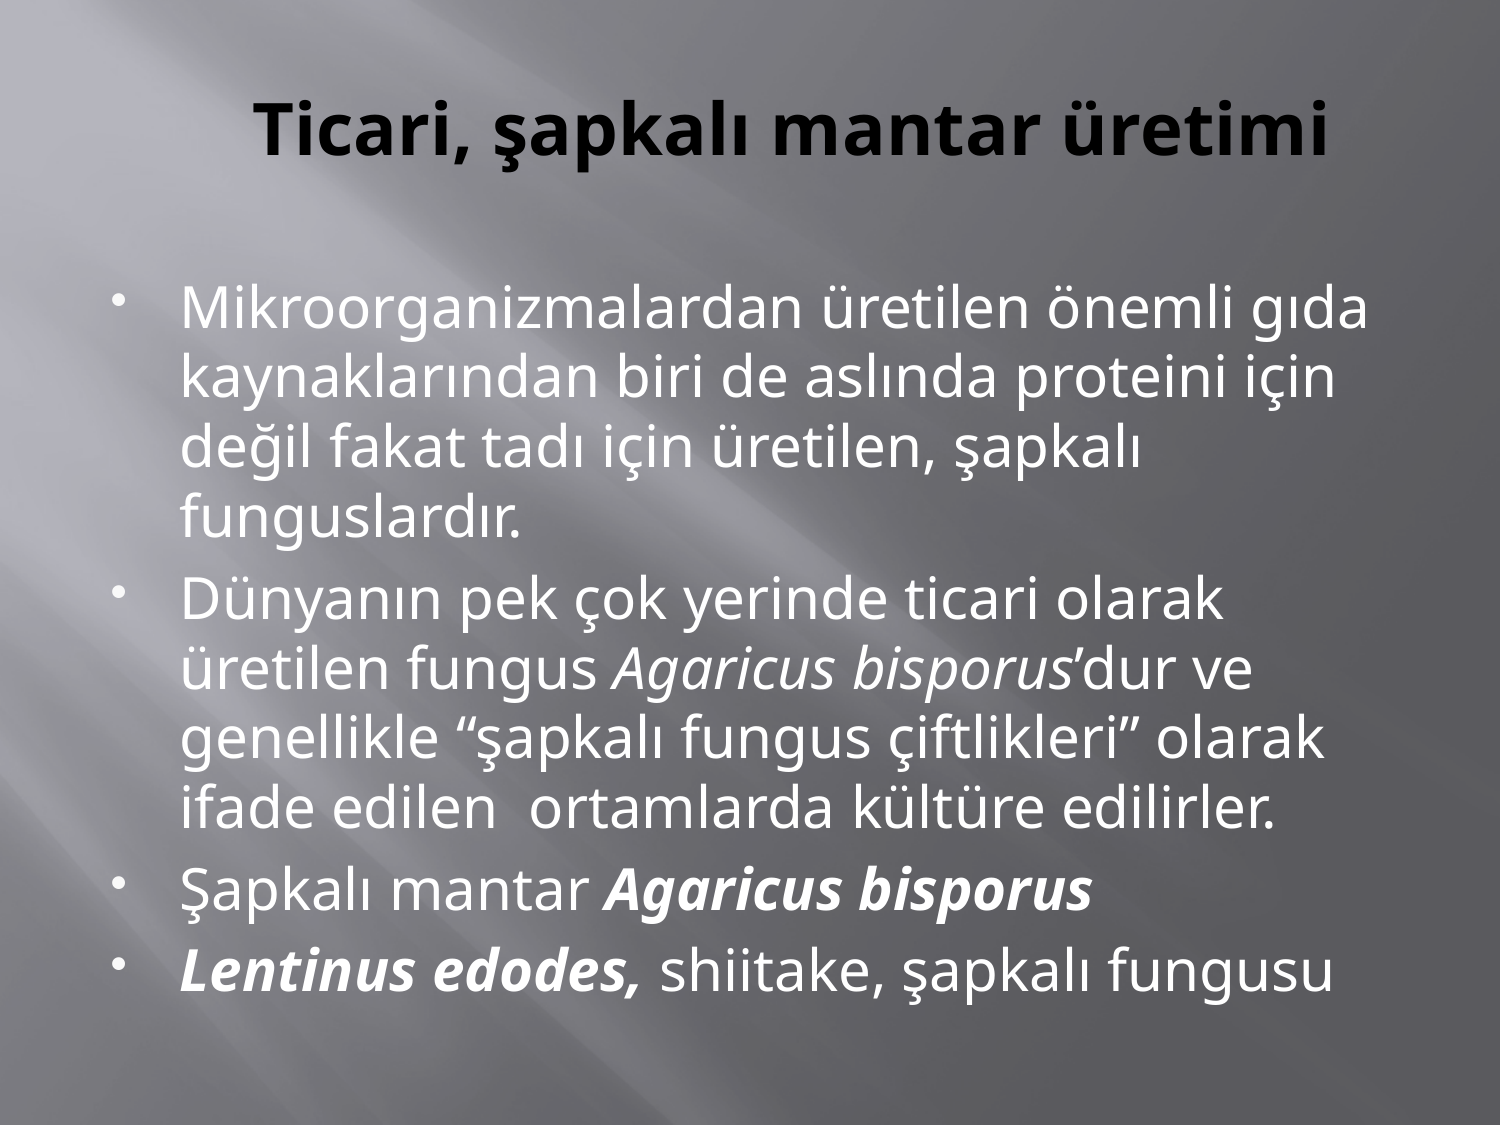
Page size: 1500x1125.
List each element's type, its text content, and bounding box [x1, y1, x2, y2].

list Mikroorganizmalardan üretilen önemli gıda kaynaklarından biri de aslında proteini için değil fakat tadı için üretilen, şapkalı funguslardır. Dünyanın pek çok yerinde ticari olarak üretilen fungus Agaricus bisporus’dur ve genellikle “şapkalı fungus çiftlikleri” olarak ifade edilen ortamlarda kültüre edilirler. Şapkalı mantar Agaricus bisporus Lentinus edodes, shiitake, şapkalı fungusu [75, 262, 1425, 1035]
title Ticari, şapkalı mantar üretimi [159, 45, 1425, 209]
